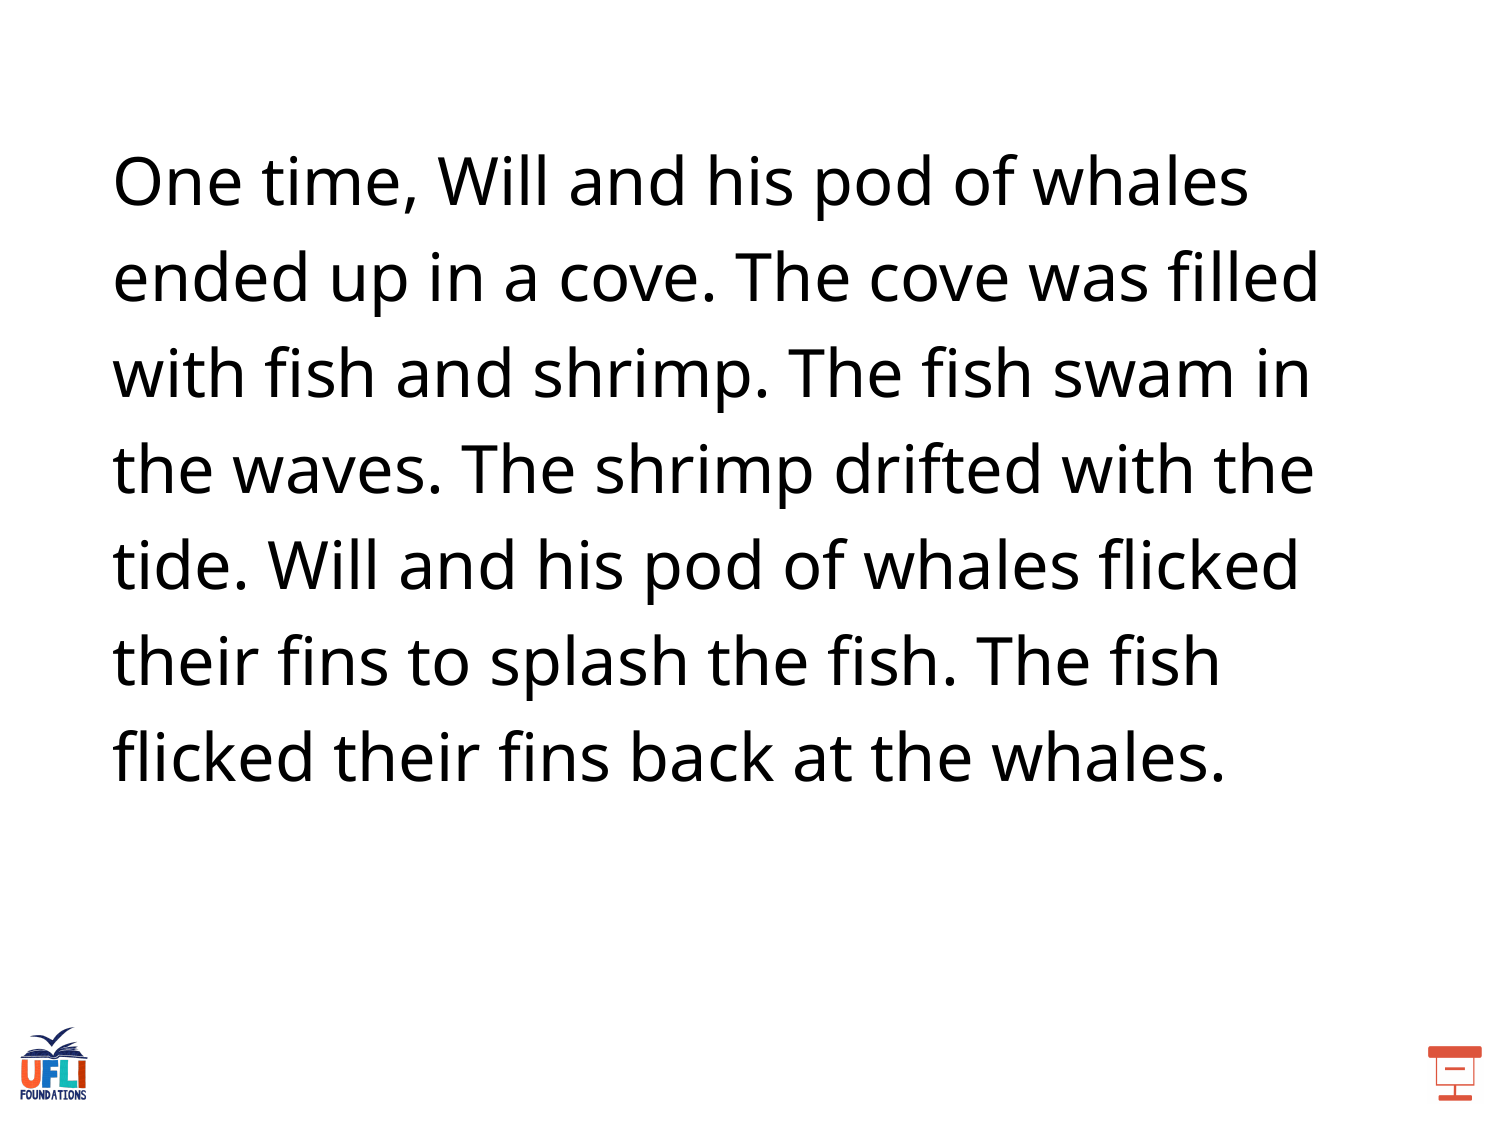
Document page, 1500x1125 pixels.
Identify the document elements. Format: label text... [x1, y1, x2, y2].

text_box One time, Will and his pod of whales ended up in a cove. The cove was filled with fish and shrimp. The fish swam in the waves. The shrimp drifted with the tide. Will and his pod of whales flicked their fins to splash the fish. The fish flicked their fins back at the whales. [97, 115, 1428, 709]
picture [16, 1027, 90, 1103]
picture [1427, 1043, 1484, 1104]
